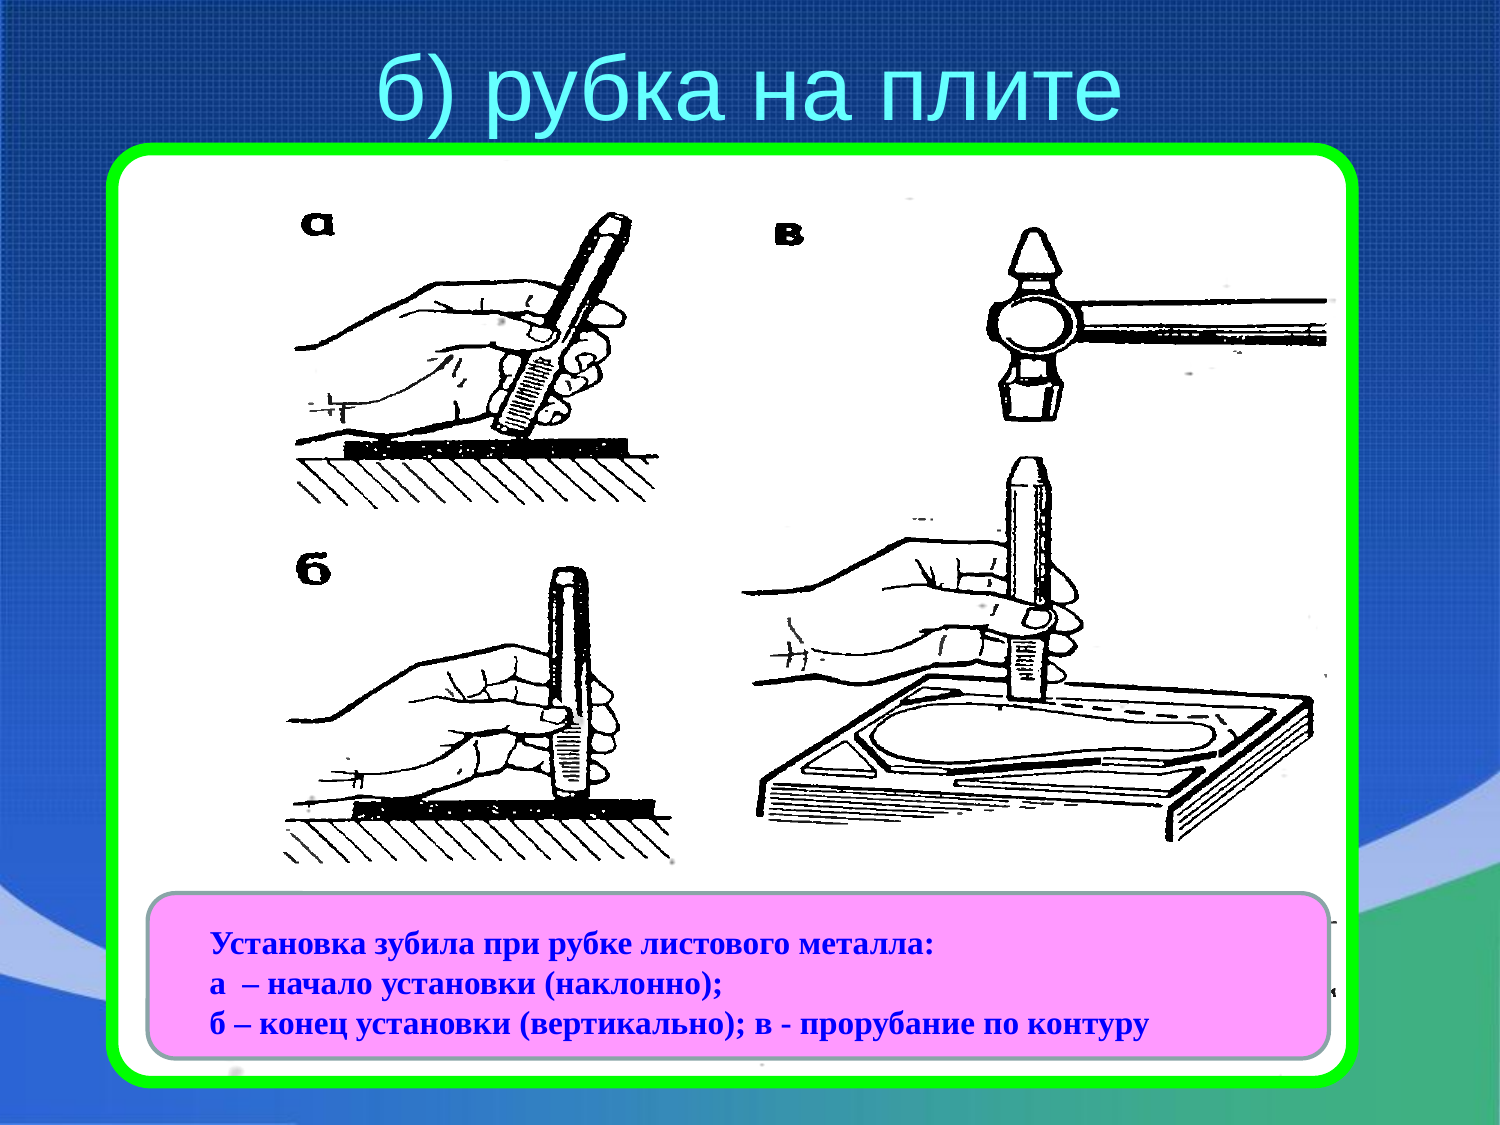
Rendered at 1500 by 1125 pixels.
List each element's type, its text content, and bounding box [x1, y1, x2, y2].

title б) рубка на плите [74, 44, 1426, 233]
picture [0, 0, 1500, 1125]
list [111, 148, 1353, 1083]
